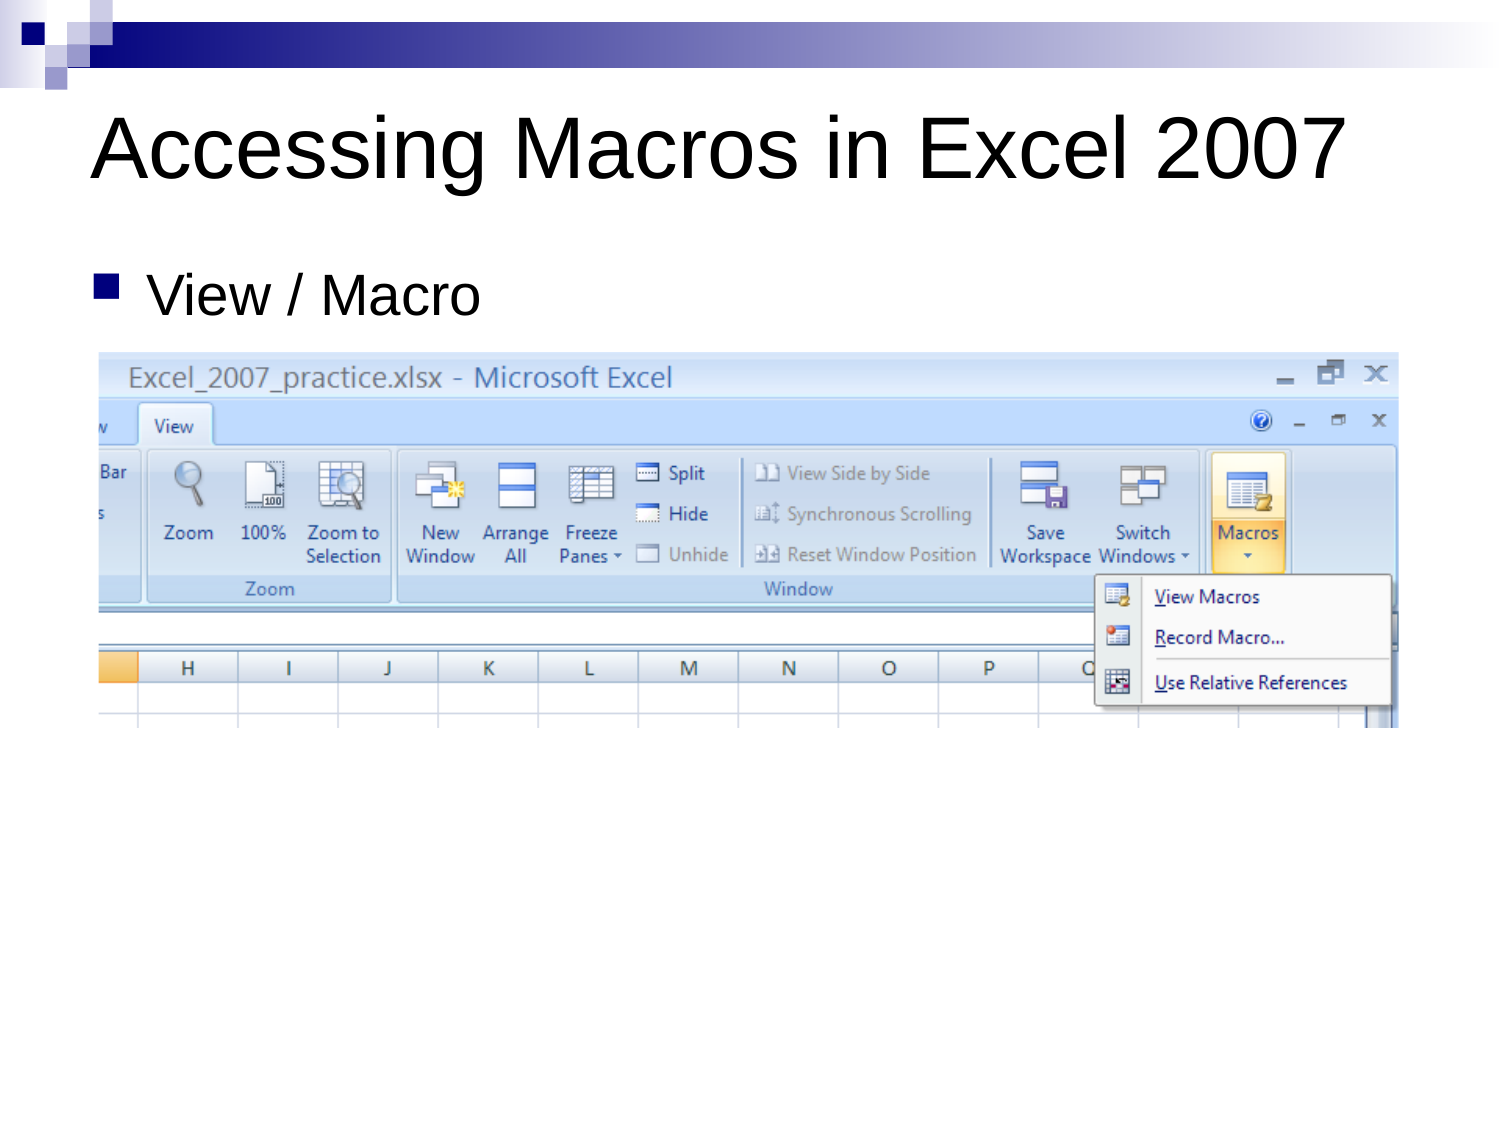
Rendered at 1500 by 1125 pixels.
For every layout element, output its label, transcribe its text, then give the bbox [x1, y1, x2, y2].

list View / Macro [75, 249, 738, 988]
picture [98, 352, 1399, 728]
title Accessing Macros in Excel 2007 [75, 75, 1425, 213]
